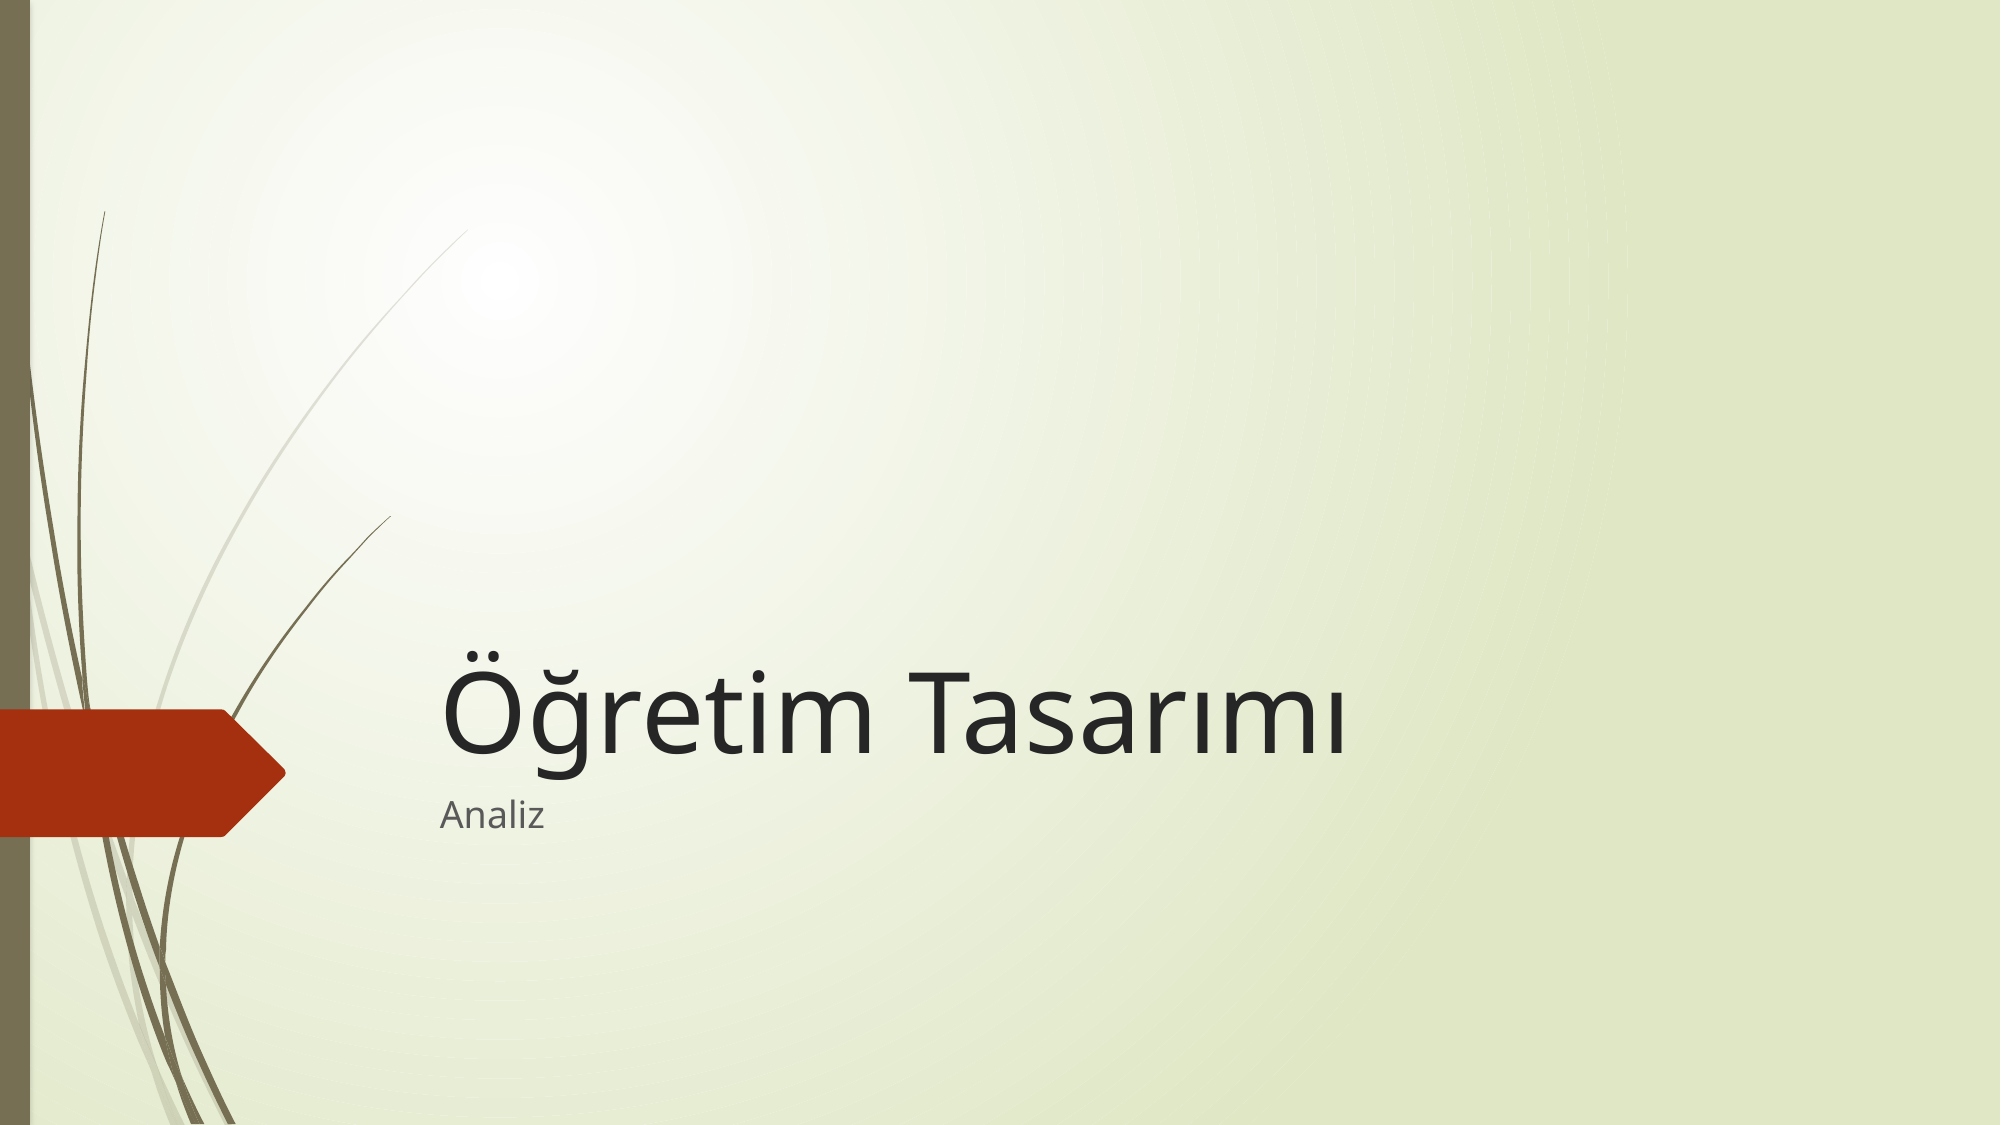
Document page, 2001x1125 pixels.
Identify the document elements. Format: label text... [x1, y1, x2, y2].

subtitle Analiz [424, 783, 1888, 969]
title Öğretim Tasarımı [424, 412, 1888, 783]
